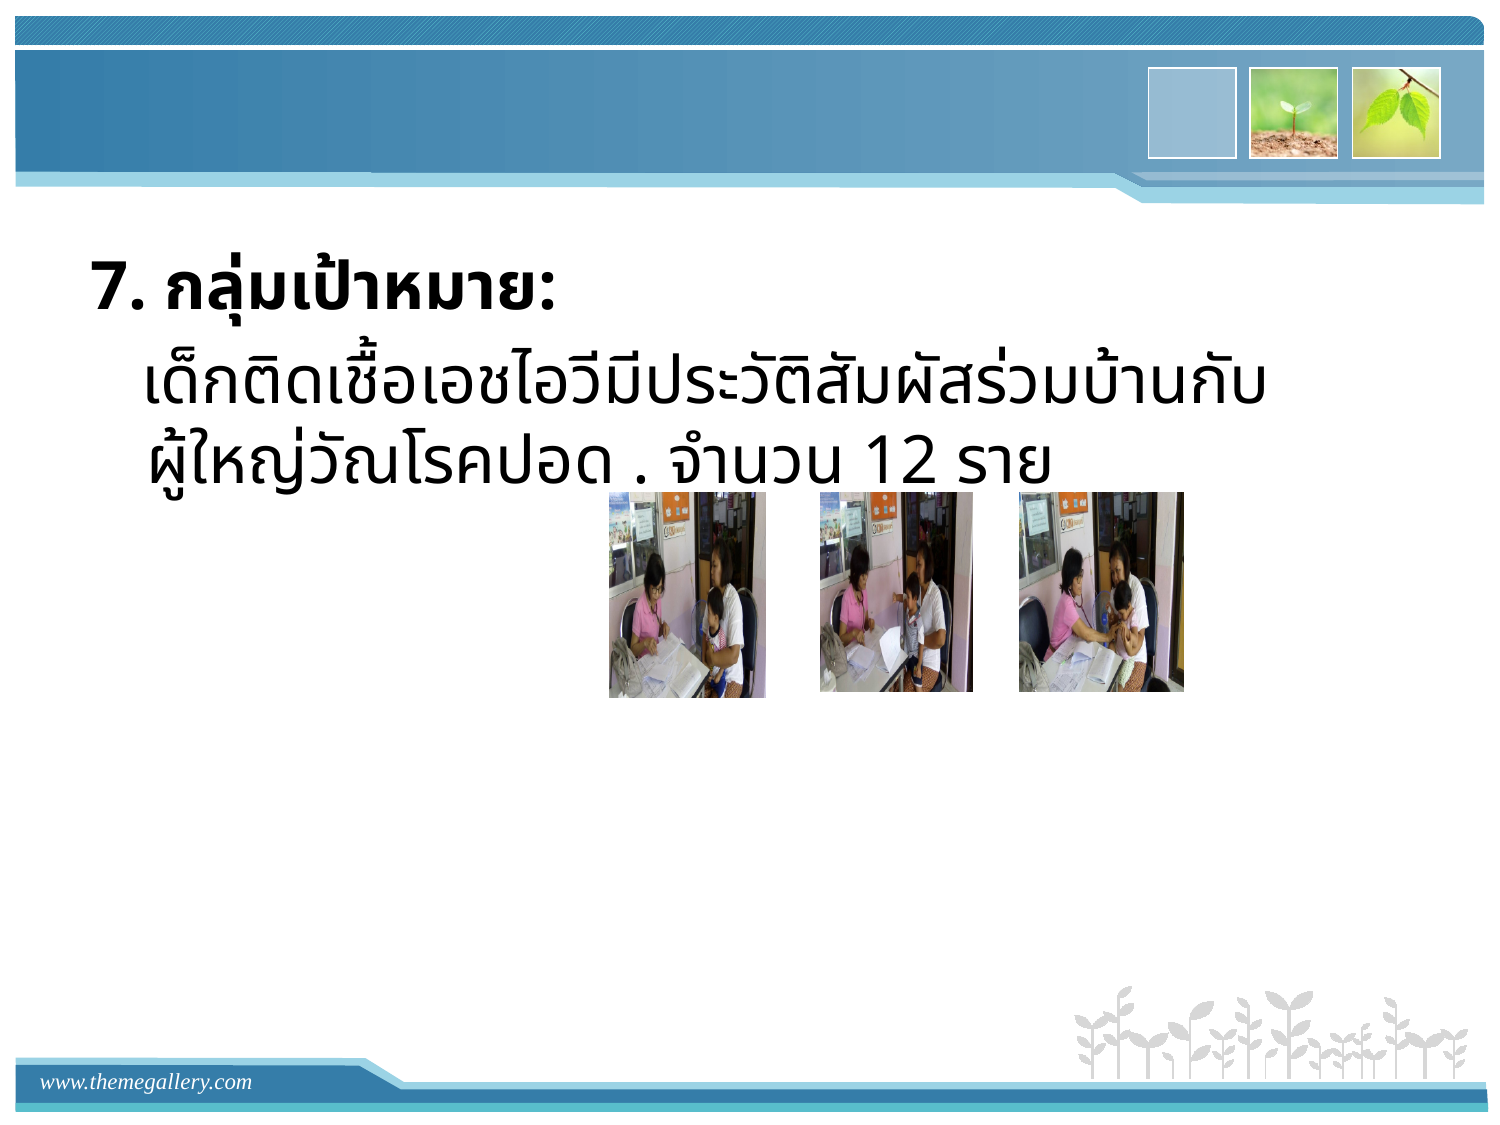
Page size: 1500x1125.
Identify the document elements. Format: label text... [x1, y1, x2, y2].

list 7. กลุ่มเป้าหมาย: เด็กติดเชื้อเอชไอวีมีประวัติสัมผัสร่วมบ้านกับผู้ใหญ่วัณโรคปอด . จำนวน 12 ราย [74, 235, 1426, 1013]
picture [820, 491, 973, 692]
picture [609, 491, 766, 698]
picture [1251, 69, 1337, 157]
picture [1353, 69, 1439, 157]
picture [1019, 491, 1184, 692]
title [74, 38, 1138, 182]
